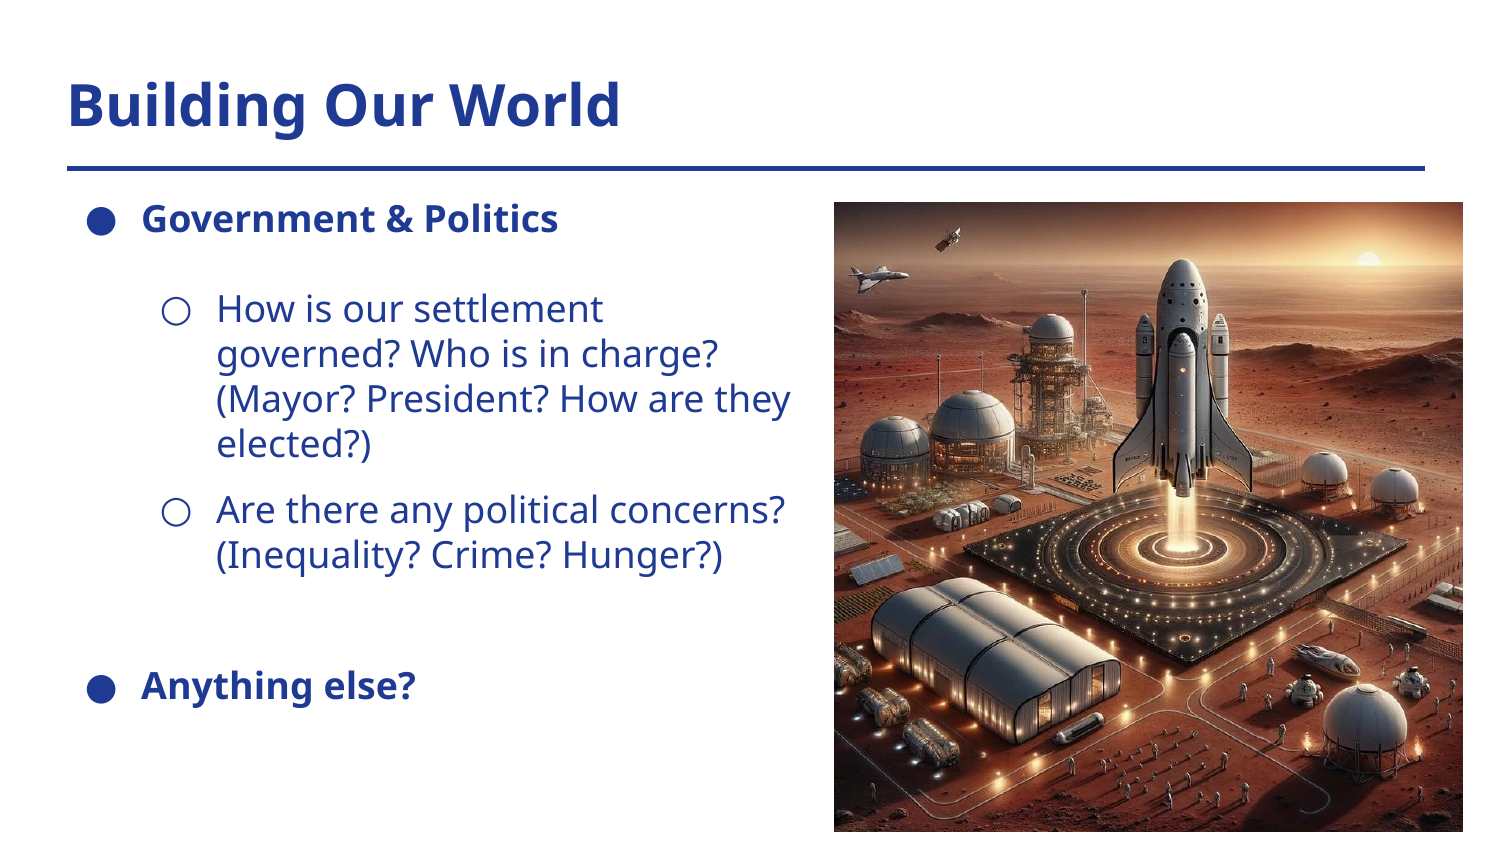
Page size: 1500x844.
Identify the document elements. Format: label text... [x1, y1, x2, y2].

title Building Our World [51, 52, 1449, 147]
picture [833, 202, 1464, 833]
text_box Government & Politics How is our settlement governed? Who is in charge? (Mayor? President? How are they elected?) Are there any political concerns? (Inequality? Crime? Hunger?) Anything else? [51, 180, 809, 809]
